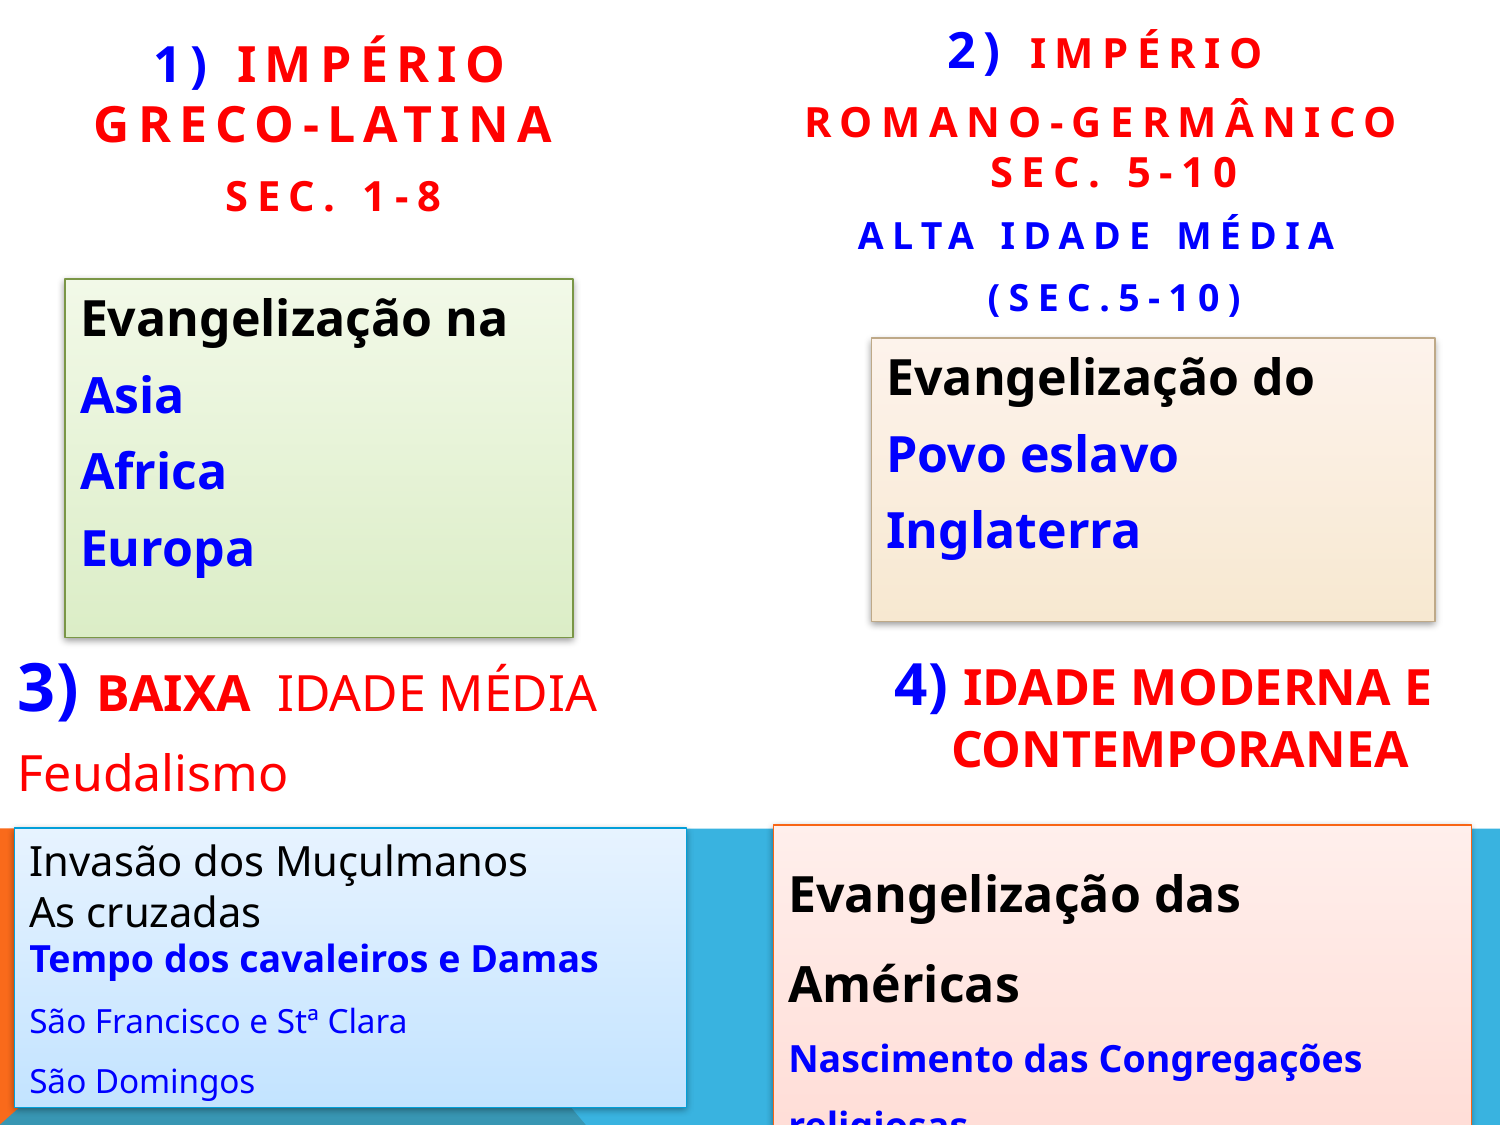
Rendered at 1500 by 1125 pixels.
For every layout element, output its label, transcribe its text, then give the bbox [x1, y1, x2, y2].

list 1) Império greco-latina Sec. 1-8 [47, 30, 621, 294]
text_box Invasão dos Muçulmanos As cruzadas Tempo dos cavaleiros e Damas São Francisco e Stª Clara São Domingos [14, 827, 687, 1108]
text_box [88, 680, 709, 905]
text_box Evangelização das Américas Nascimento das Congregações religiosas Stª Caterina de Sena Santa Teresa de Jesus [773, 824, 1472, 1125]
text_box 4) IDADE MODERNA E CONTEMPORANEA [879, 639, 1465, 822]
list Evangelização na Asia Africa Europa [64, 278, 574, 637]
text_box 3) BAIXA IDADE MÉDIA Feudalismo [2, 637, 860, 1119]
list Evangelização do Povo eslavo Inglaterra [871, 337, 1436, 622]
list 2) Império Romano-Germânico sec. 5-10 Alta Idade média (sec.5-10) [762, 19, 1466, 327]
